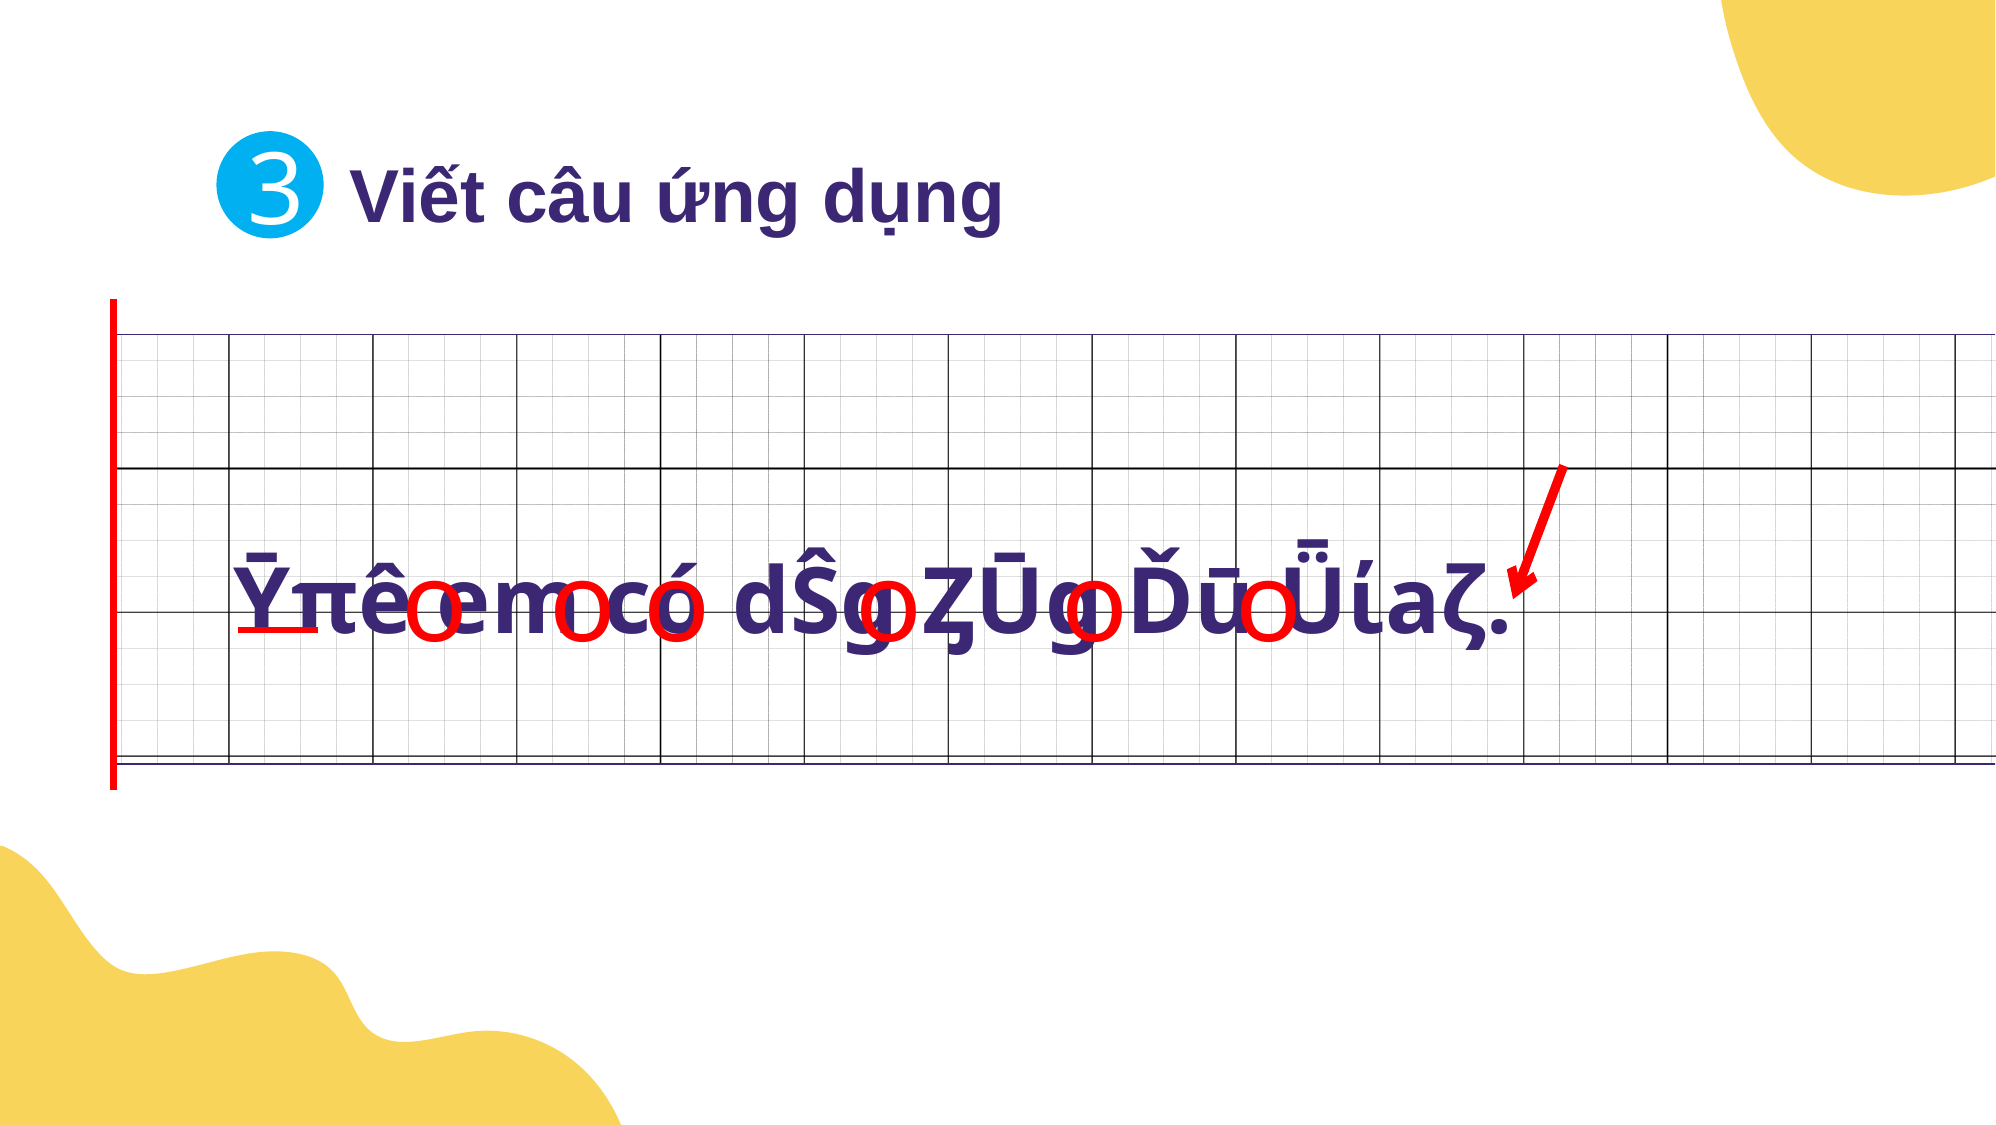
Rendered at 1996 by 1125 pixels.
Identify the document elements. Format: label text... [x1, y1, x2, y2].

text_box 3 [216, 131, 324, 239]
picture [114, 335, 1996, 764]
text_box Viết câu ứng dụng [334, 98, 1897, 287]
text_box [1512, 465, 1564, 600]
